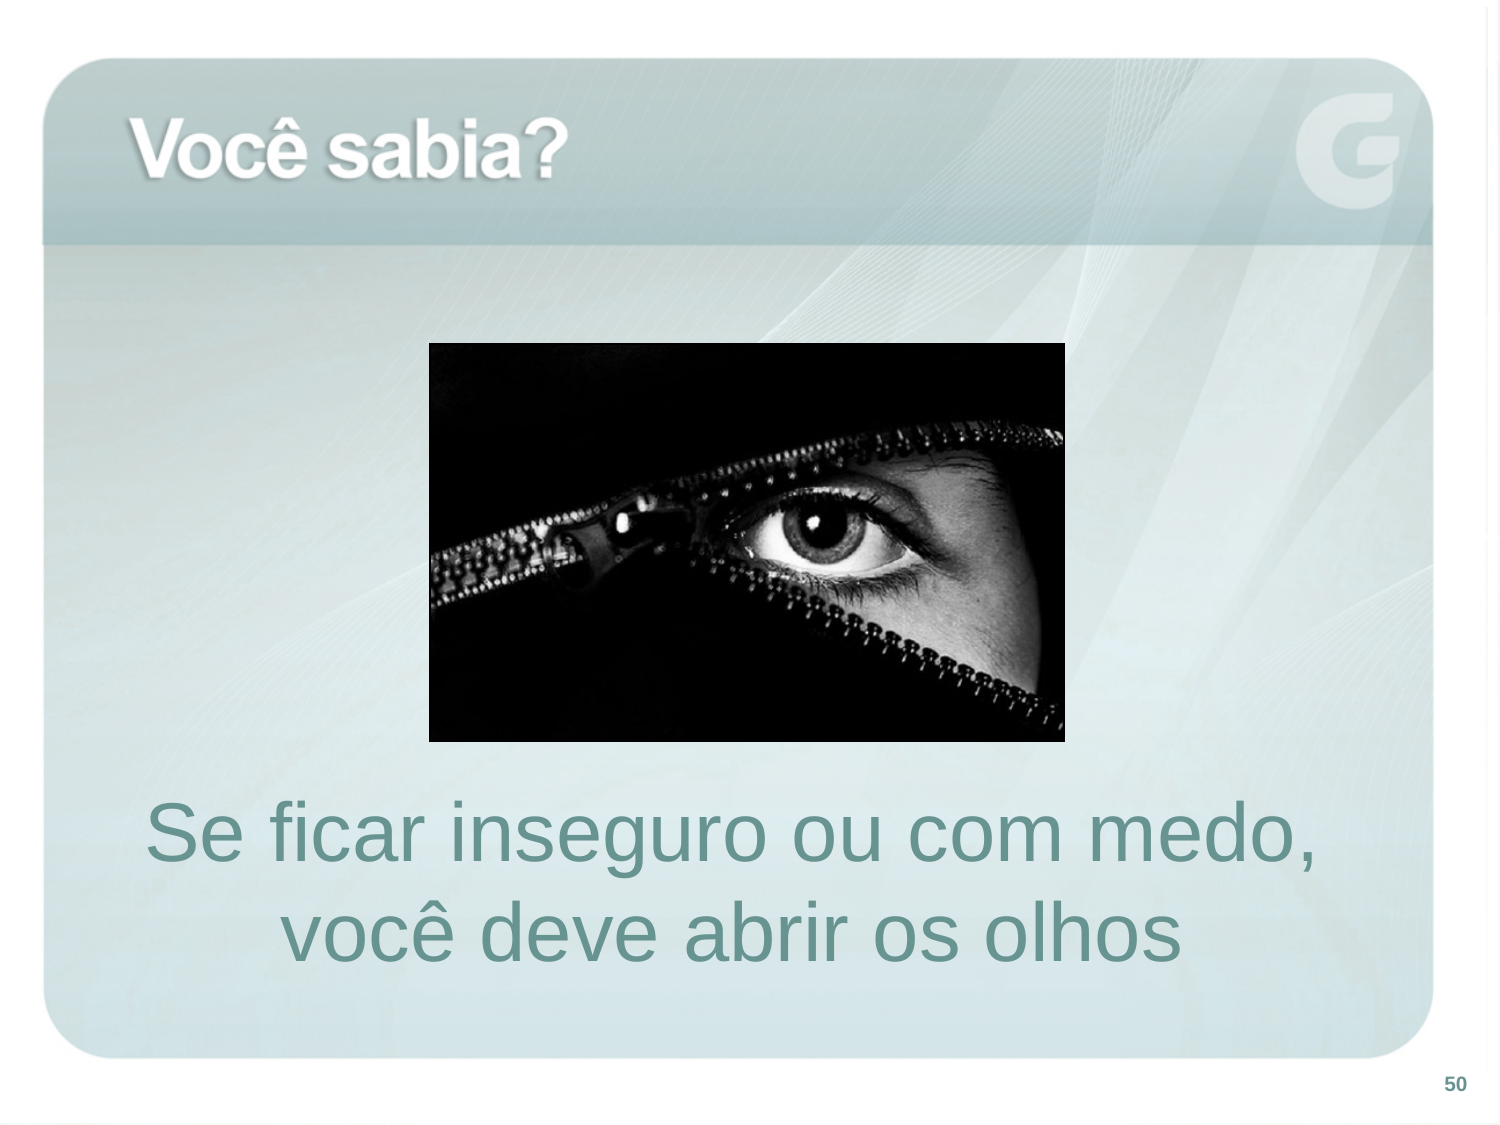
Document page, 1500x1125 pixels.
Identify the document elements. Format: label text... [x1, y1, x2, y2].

slide_number 50 [1132, 1080, 1483, 1125]
picture [0, 0, 1500, 1125]
